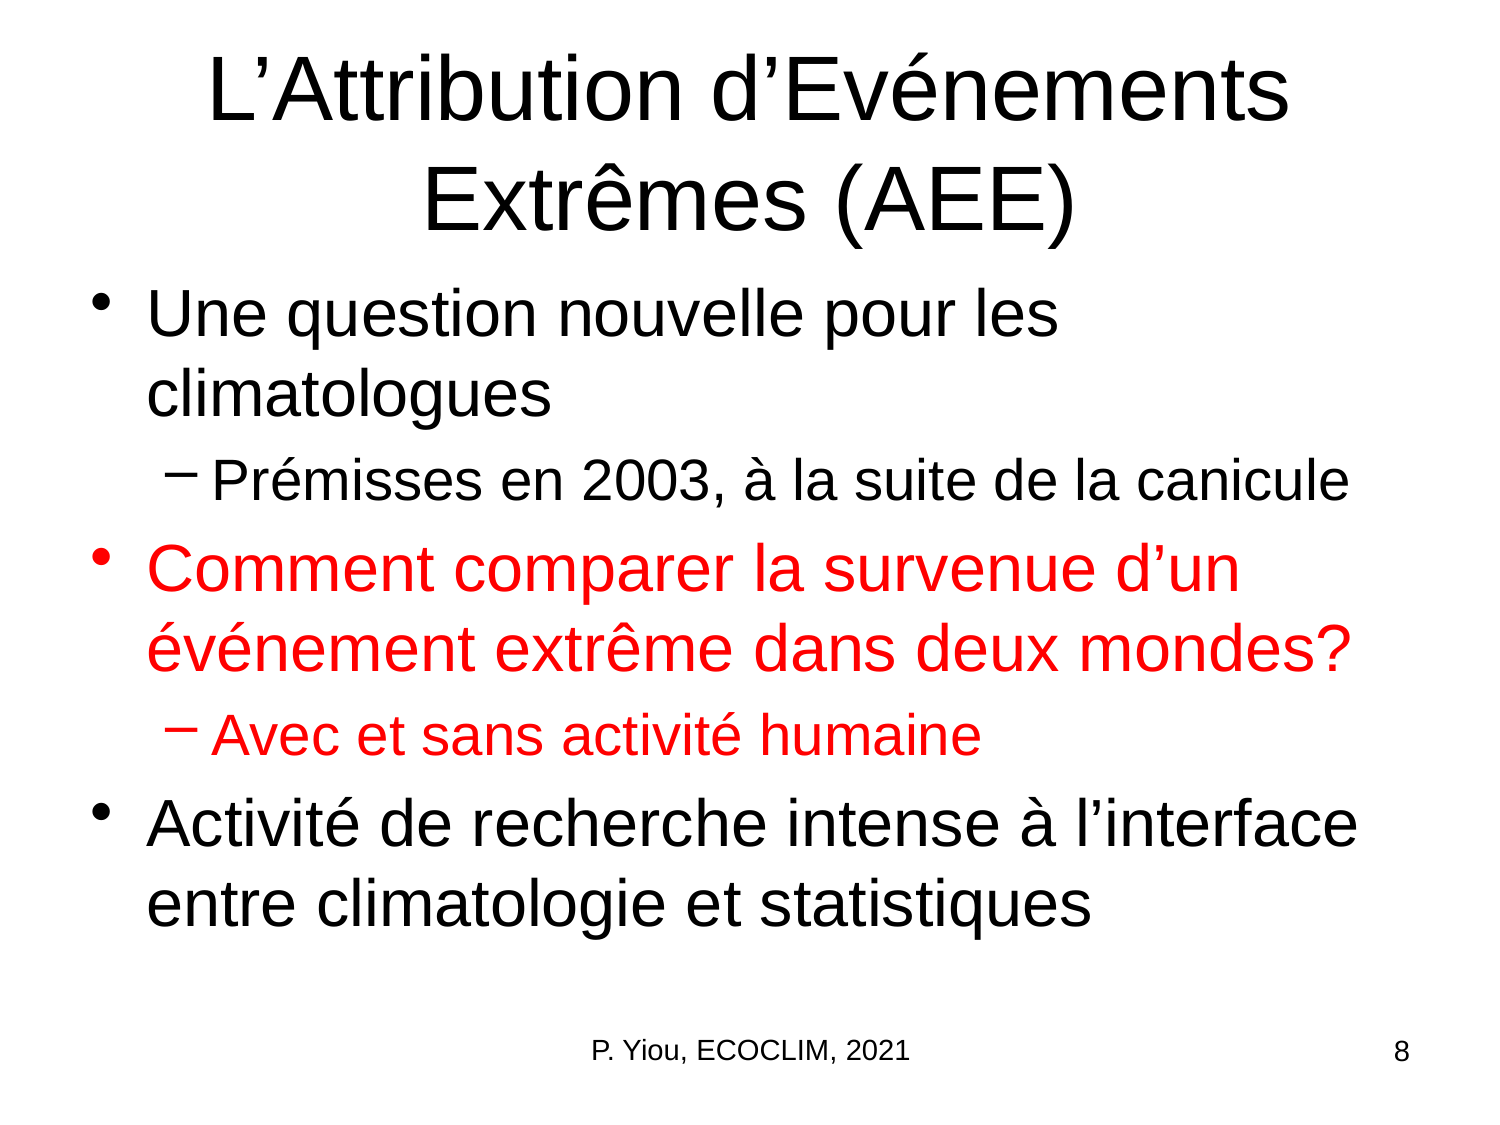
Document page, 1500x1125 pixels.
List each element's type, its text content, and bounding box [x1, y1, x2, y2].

slide_number 8 [1074, 1024, 1425, 1103]
title L’Attribution d’Evénements Extrêmes (AEE) [75, 45, 1425, 233]
list Une question nouvelle pour les climatologues Prémisses en 2003, à la suite de la canicule Comment comparer la survenue d’un événement extrême dans deux mondes? Avec et sans activité humaine Activité de recherche intense à l’interface entre climatologie et statistiques [75, 262, 1425, 1005]
footer P. Yiou, ECOCLIM, 2021 [427, 1023, 1075, 1103]
